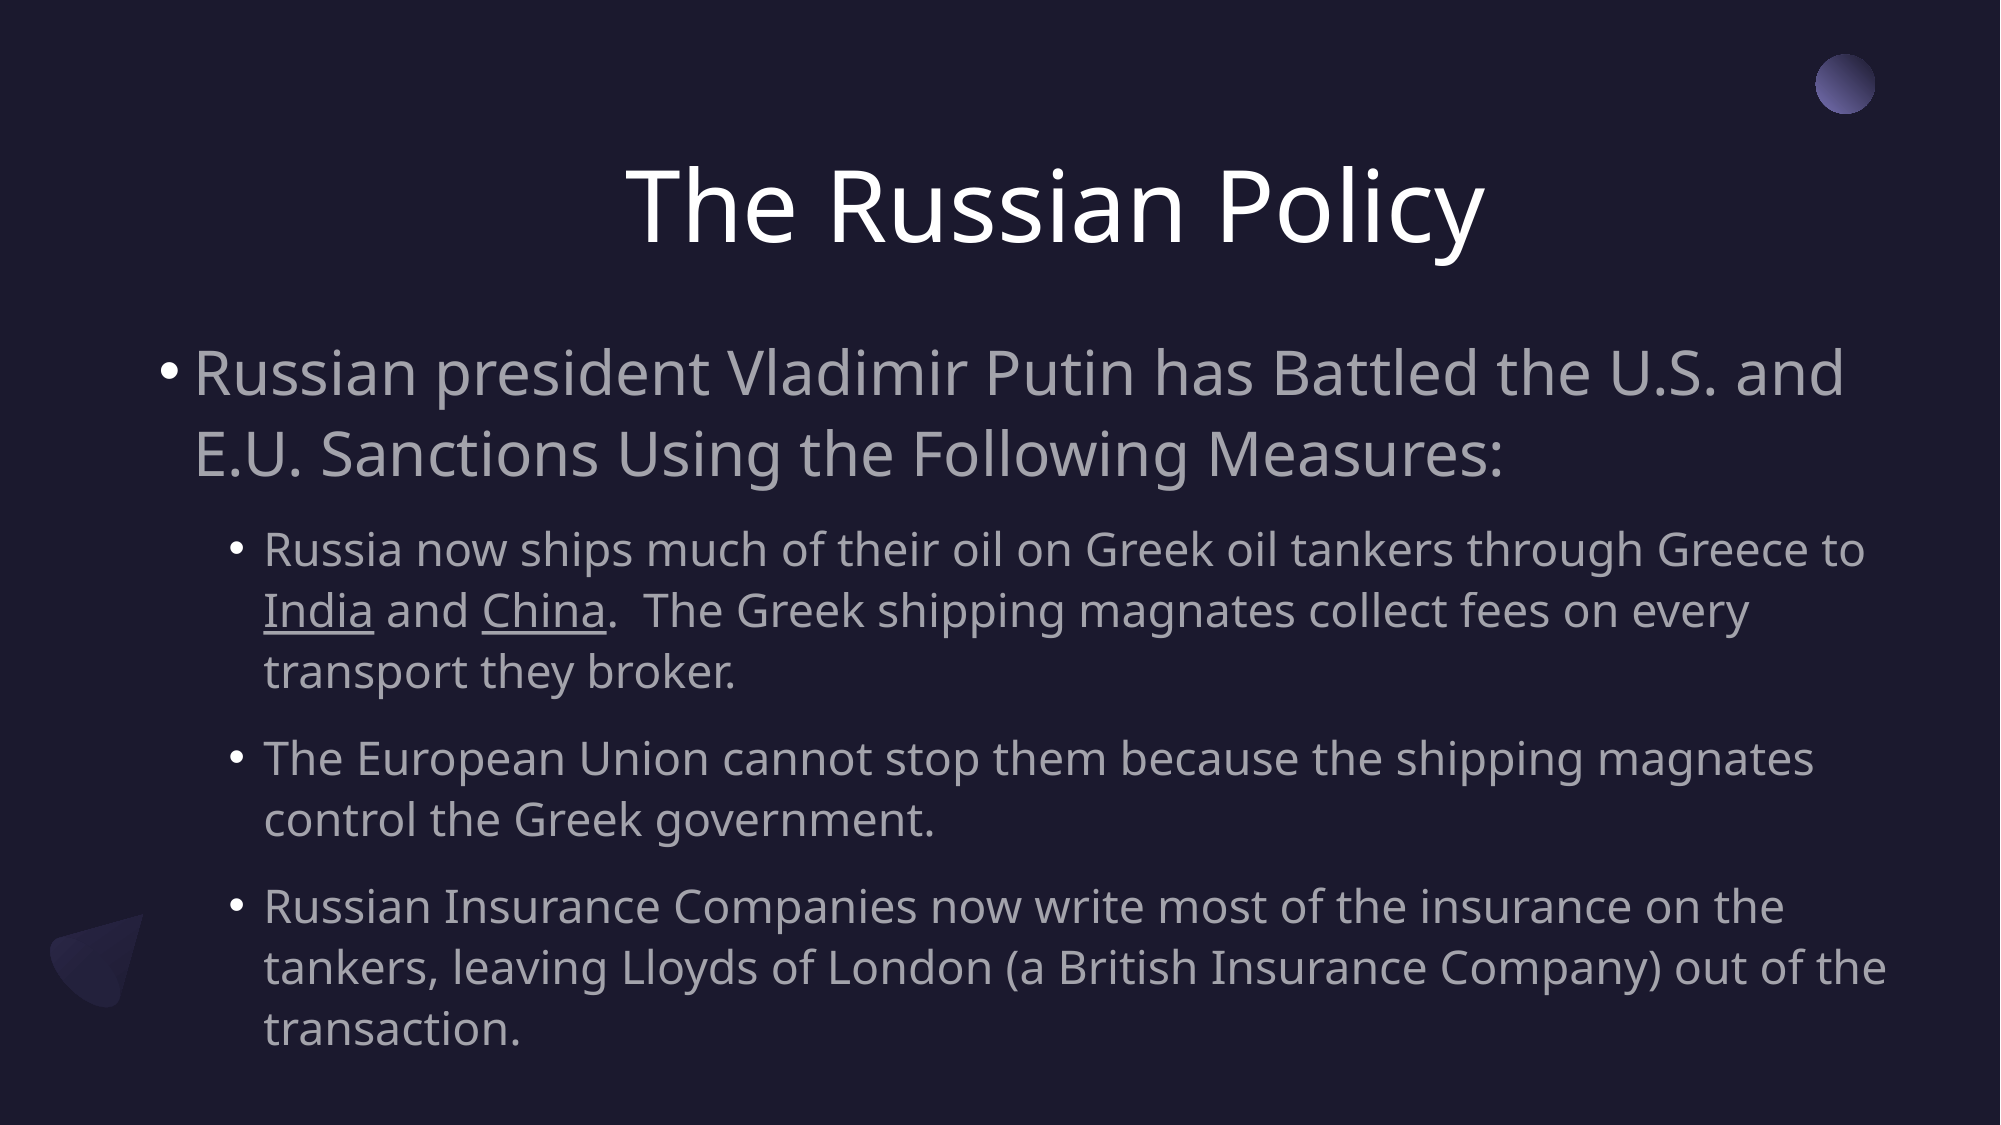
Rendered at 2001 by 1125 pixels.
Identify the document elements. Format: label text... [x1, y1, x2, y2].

title The Russian Policy [249, 62, 1863, 263]
list Russian president Vladimir Putin has Battled the U.S. and E.U. Sanctions Using the Following Measures: Russia now ships much of their oil on Greek oil tankers through Greece to India and China. The Greek shipping magnates collect fees on every transport they broker. The European Union cannot stop them because the shipping magnates control the Greek government. Russian Insurance Companies now write most of the insurance on the tankers, leaving Lloyds of London (a British Insurance Company) out of the transaction. [158, 325, 1925, 1063]
